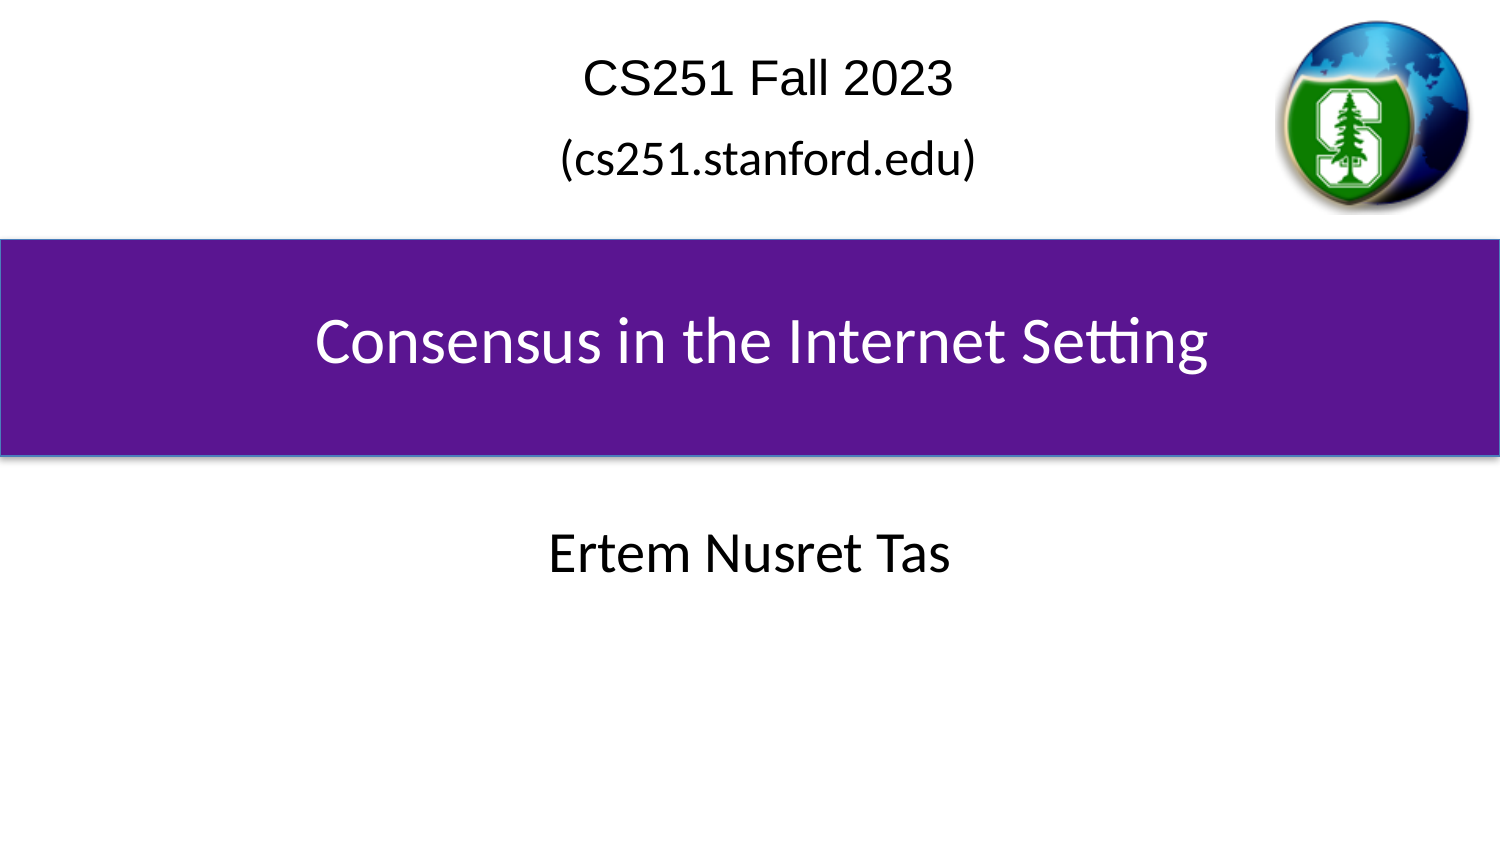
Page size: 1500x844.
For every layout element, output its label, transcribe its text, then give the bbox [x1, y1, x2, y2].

text_box (cs251.stanford.edu) [544, 118, 993, 193]
title Consensus in the Internet Setting [65, 289, 1460, 454]
text_box CS251 Fall 2023 [567, 38, 970, 114]
picture [1274, 13, 1476, 215]
text_box Ertem Nusret Tas [533, 506, 967, 591]
